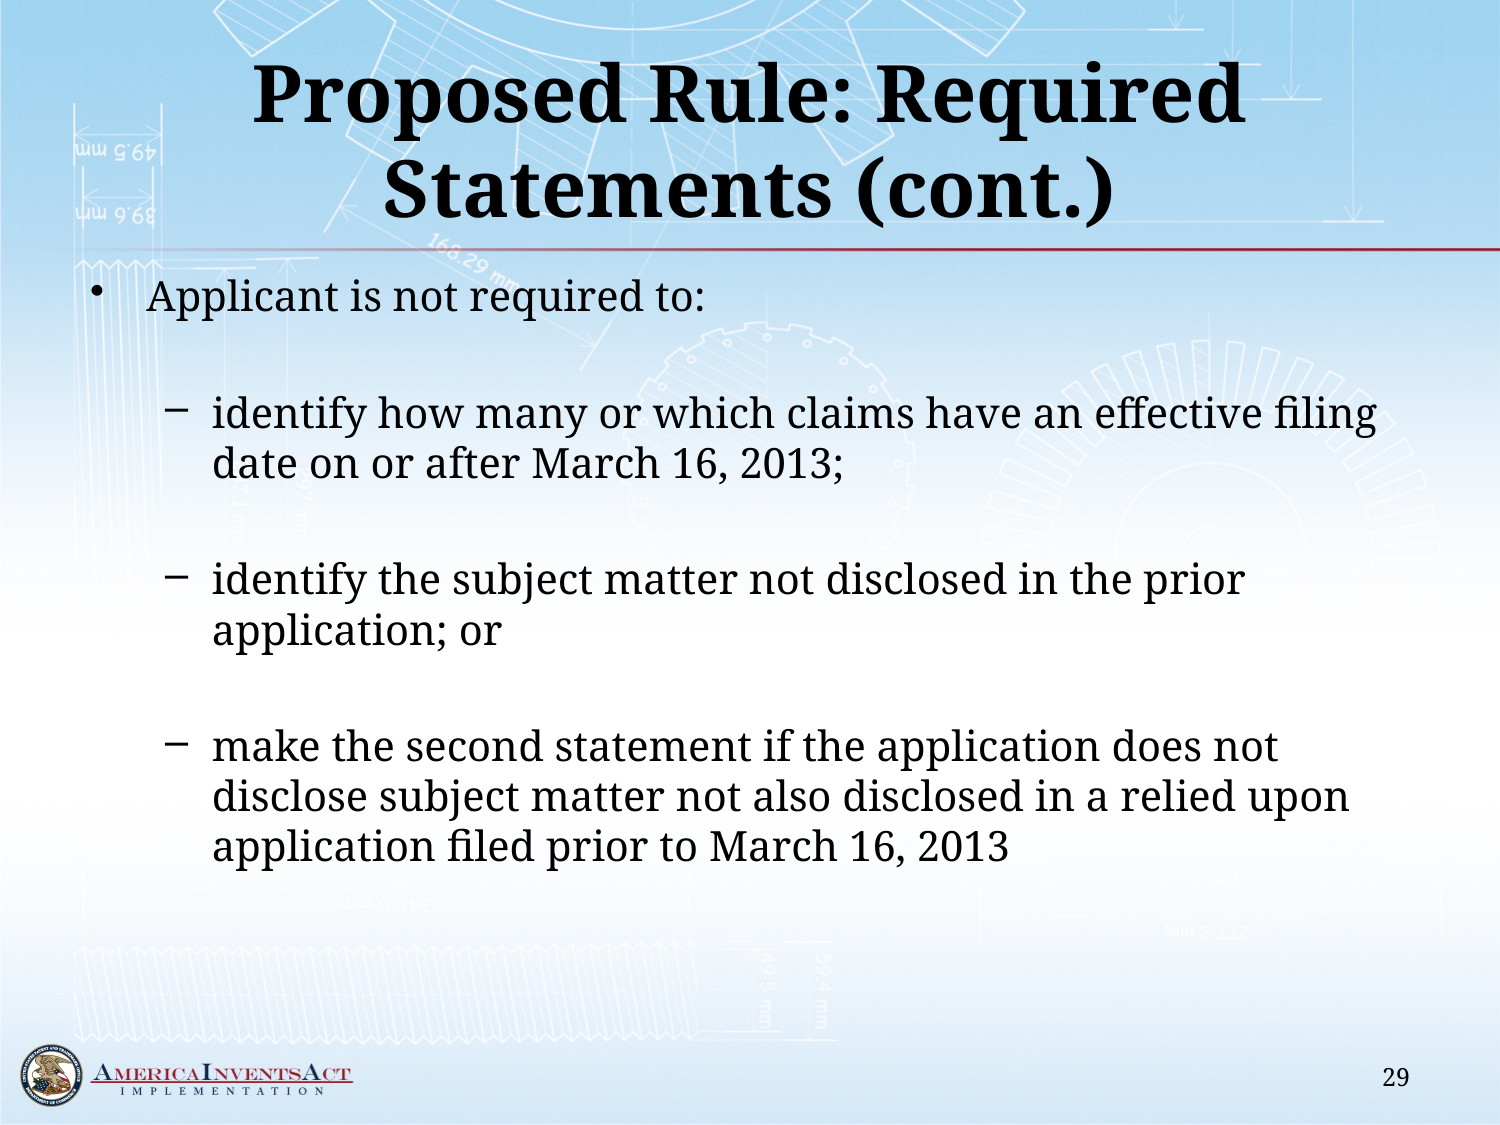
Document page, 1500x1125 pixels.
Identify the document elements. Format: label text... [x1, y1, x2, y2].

title Proposed Rule: Required Statements (cont.) [74, 44, 1426, 233]
list Applicant is not required to: identify how many or which claims have an effective filing date on or after March 16, 2013; identify the subject matter not disclosed in the prior application; or make the second statement if the application does not disclose subject matter not also disclosed in a relied upon application filed prior to March 16, 2013 [74, 262, 1426, 1006]
slide_number 29 [1074, 1024, 1426, 1103]
picture [0, 0, 1500, 1125]
